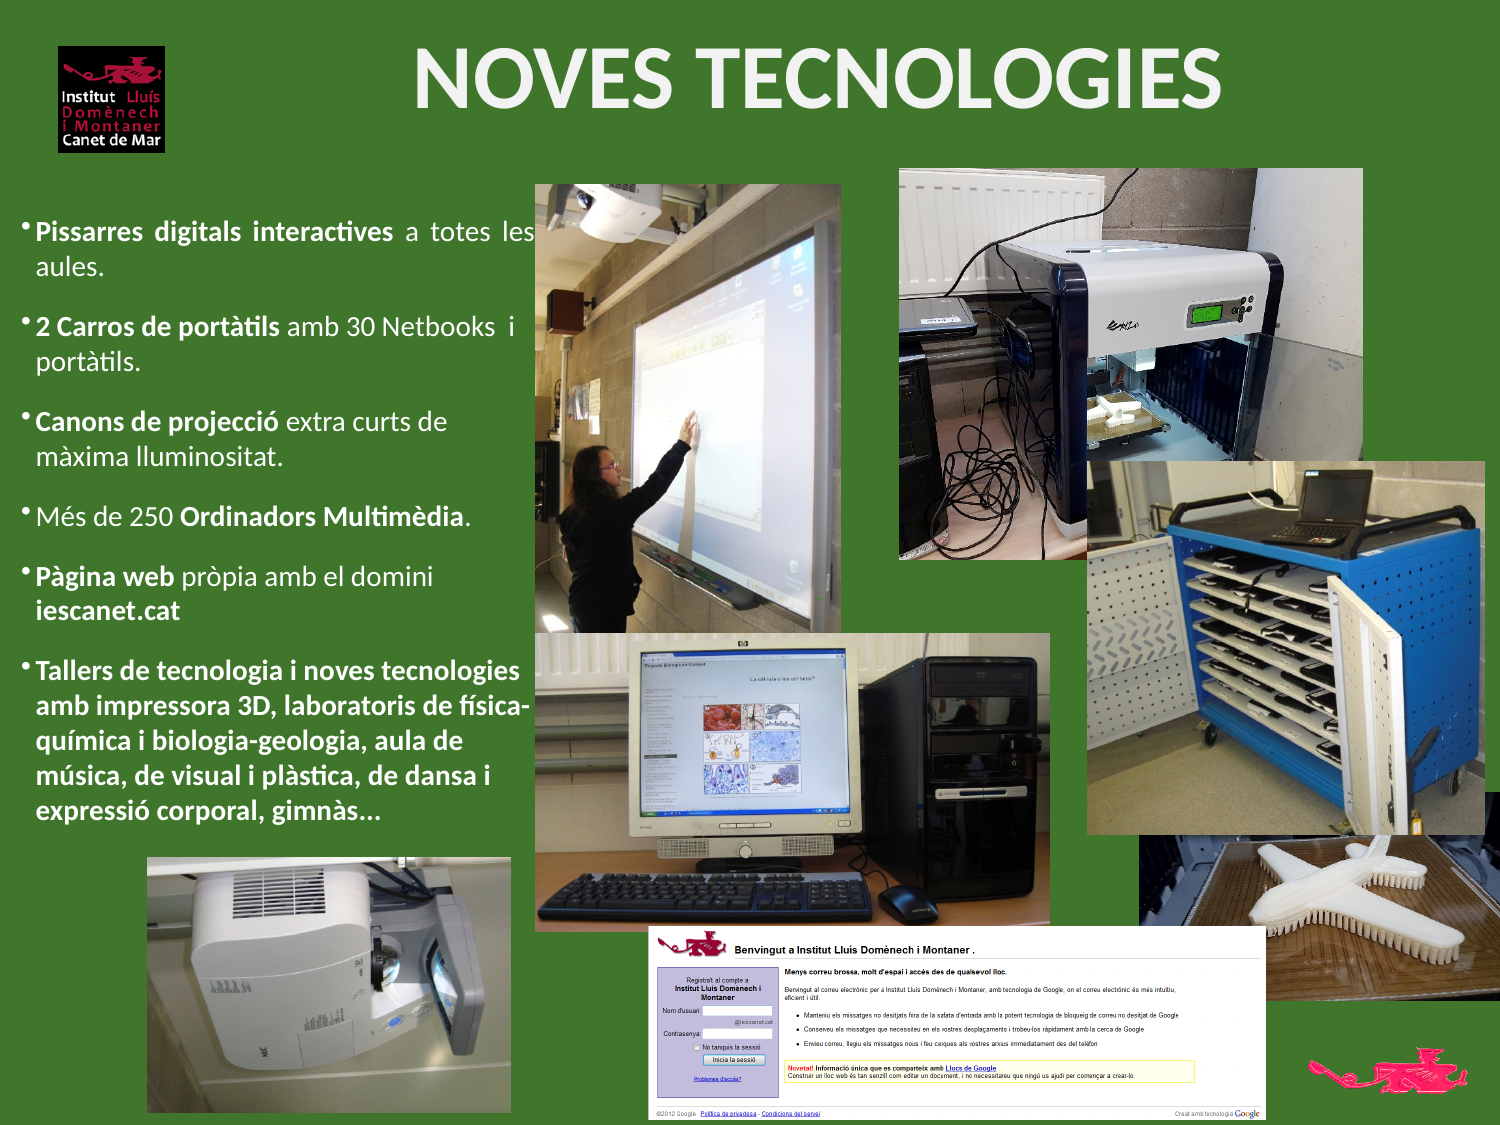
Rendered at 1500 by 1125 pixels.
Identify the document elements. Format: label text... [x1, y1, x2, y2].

title NOVES TECNOLOGIES [117, 46, 1500, 188]
picture [58, 46, 165, 153]
picture [147, 857, 512, 1114]
text_box Pissarres digitals interactives a totes les aules. 2 Carros de portàtils amb 30 Netbooks i portàtils. Canons de projecció extra curts de màxima lluminositat. Més de 250 Ordinadors Multimèdia. Pàgina web pròpia amb el domini iescanet.cat Tallers de tecnologia i noves tecnologies amb impressora 3D, laboratoris de física-química i biologia-geologia, aula de música, de visual i plàstica, de dansa i expressió corporal, gimnàs... [6, 204, 530, 834]
picture [1306, 1046, 1470, 1096]
picture [535, 168, 1500, 1120]
